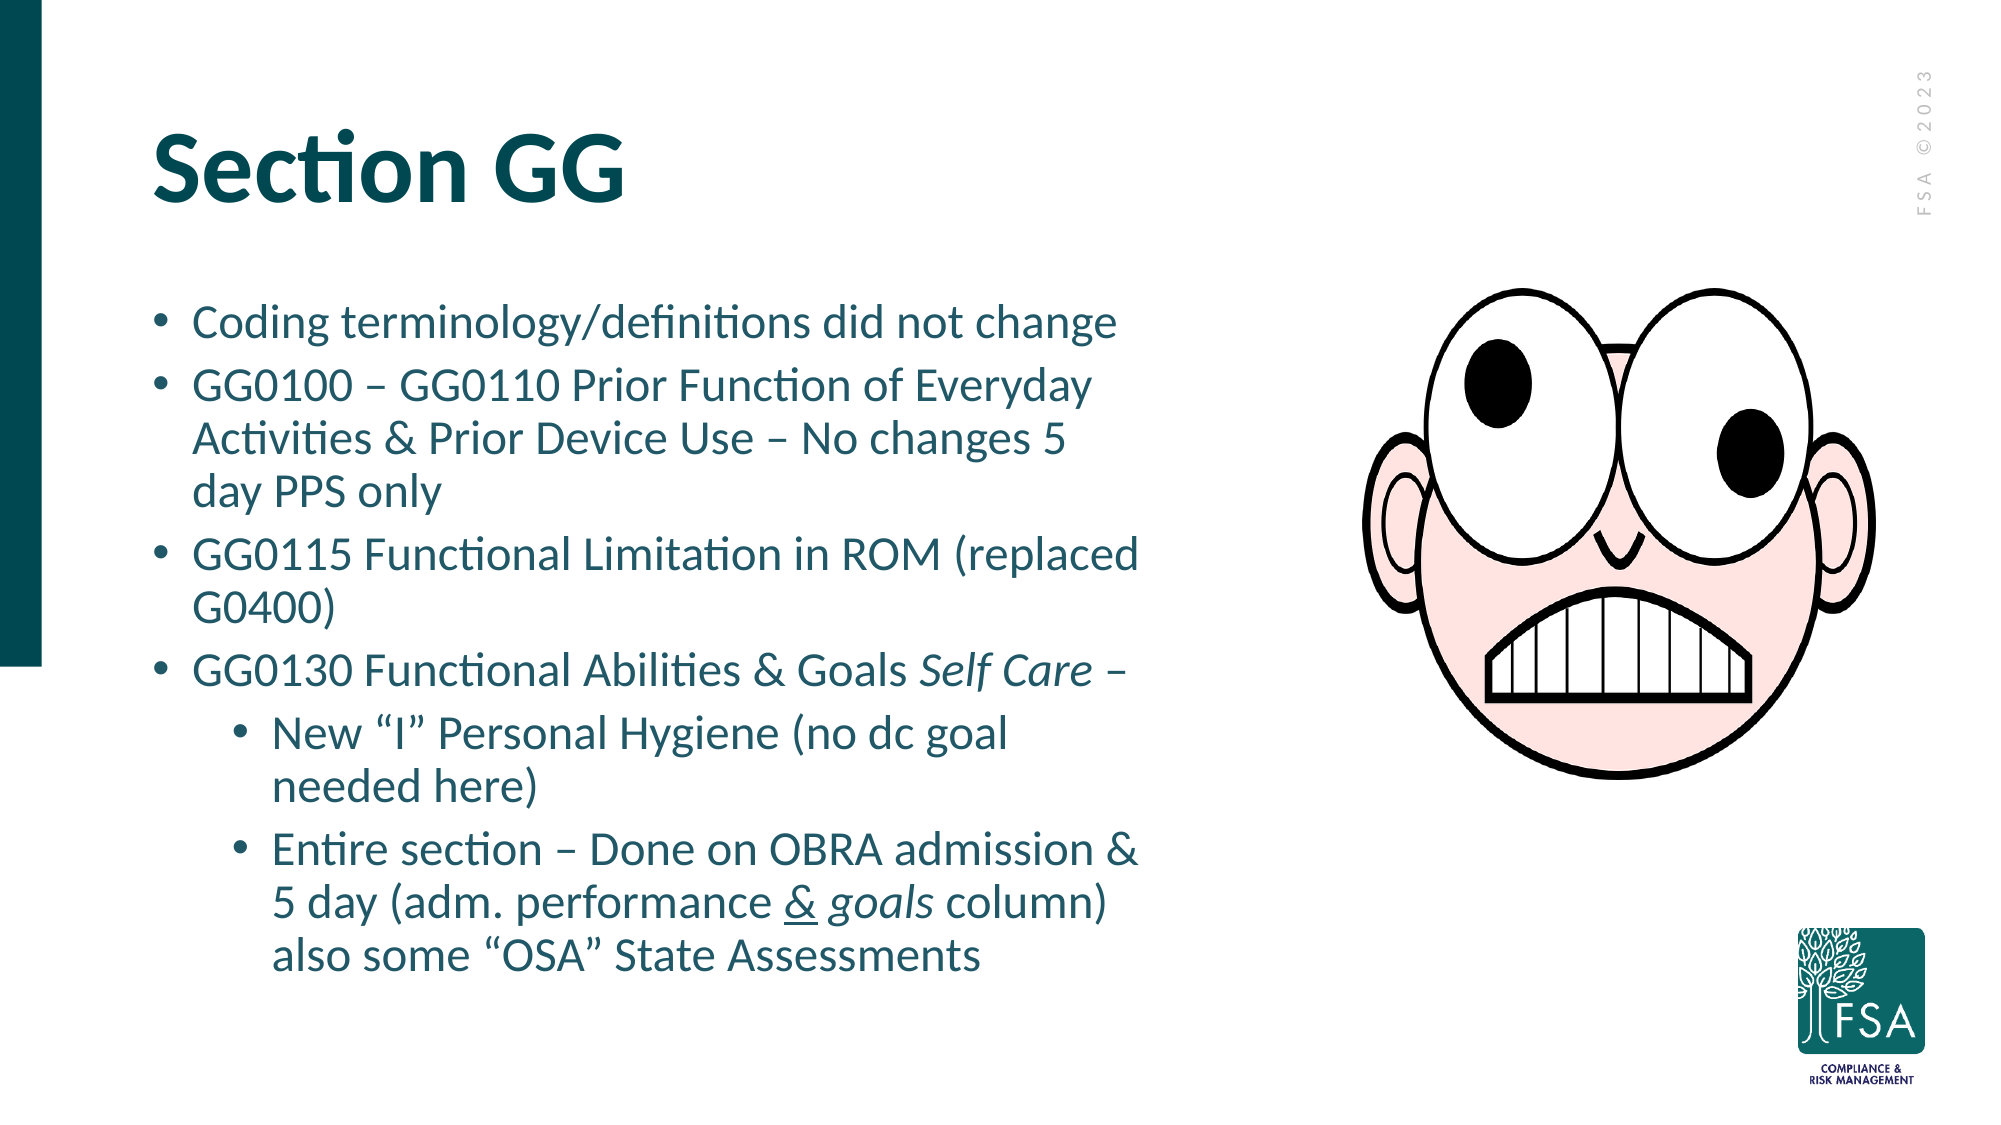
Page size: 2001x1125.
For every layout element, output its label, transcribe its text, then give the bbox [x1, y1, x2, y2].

list Coding terminology/definitions did not change GG0100 – GG0110 Prior Function of Everyday Activities & Prior Device Use – No changes 5 day PPS only GG0115 Functional Limitation in ROM (replaced G0400) GG0130 Functional Abilities & Goals Self Care – New “I” Personal Hygiene (no dc goal needed here) Entire section – Done on OBRA admission & 5 day (adm. performance & goals column) also some “OSA” State Assessments [137, 288, 1160, 1003]
picture [1777, 915, 1945, 1094]
picture [1362, 288, 1876, 780]
title Section GG [137, 59, 1863, 278]
